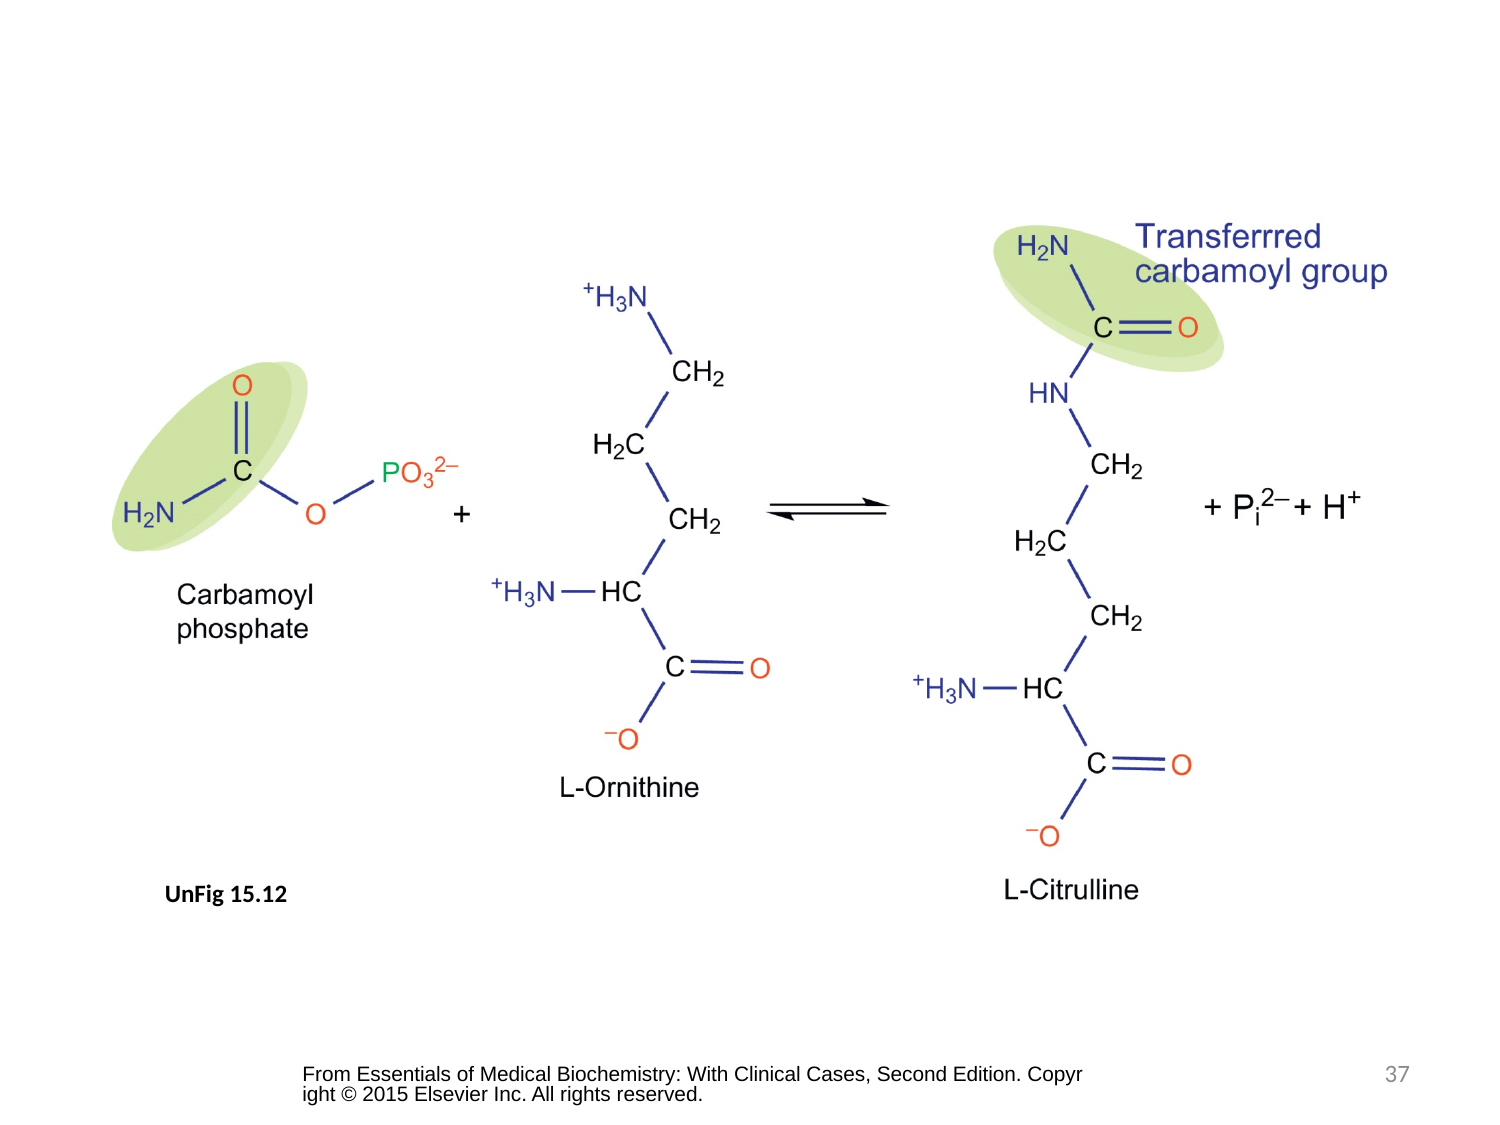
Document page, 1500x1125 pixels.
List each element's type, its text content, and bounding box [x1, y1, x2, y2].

picture [112, 218, 1388, 906]
footer From Essentials of Medical Biochemistry: With Clinical Cases, Second Edition. Copyright © 2015 Elsevier Inc. All rights reserved. [287, 1042, 1100, 1103]
slide_number 37 [1100, 1042, 1425, 1103]
